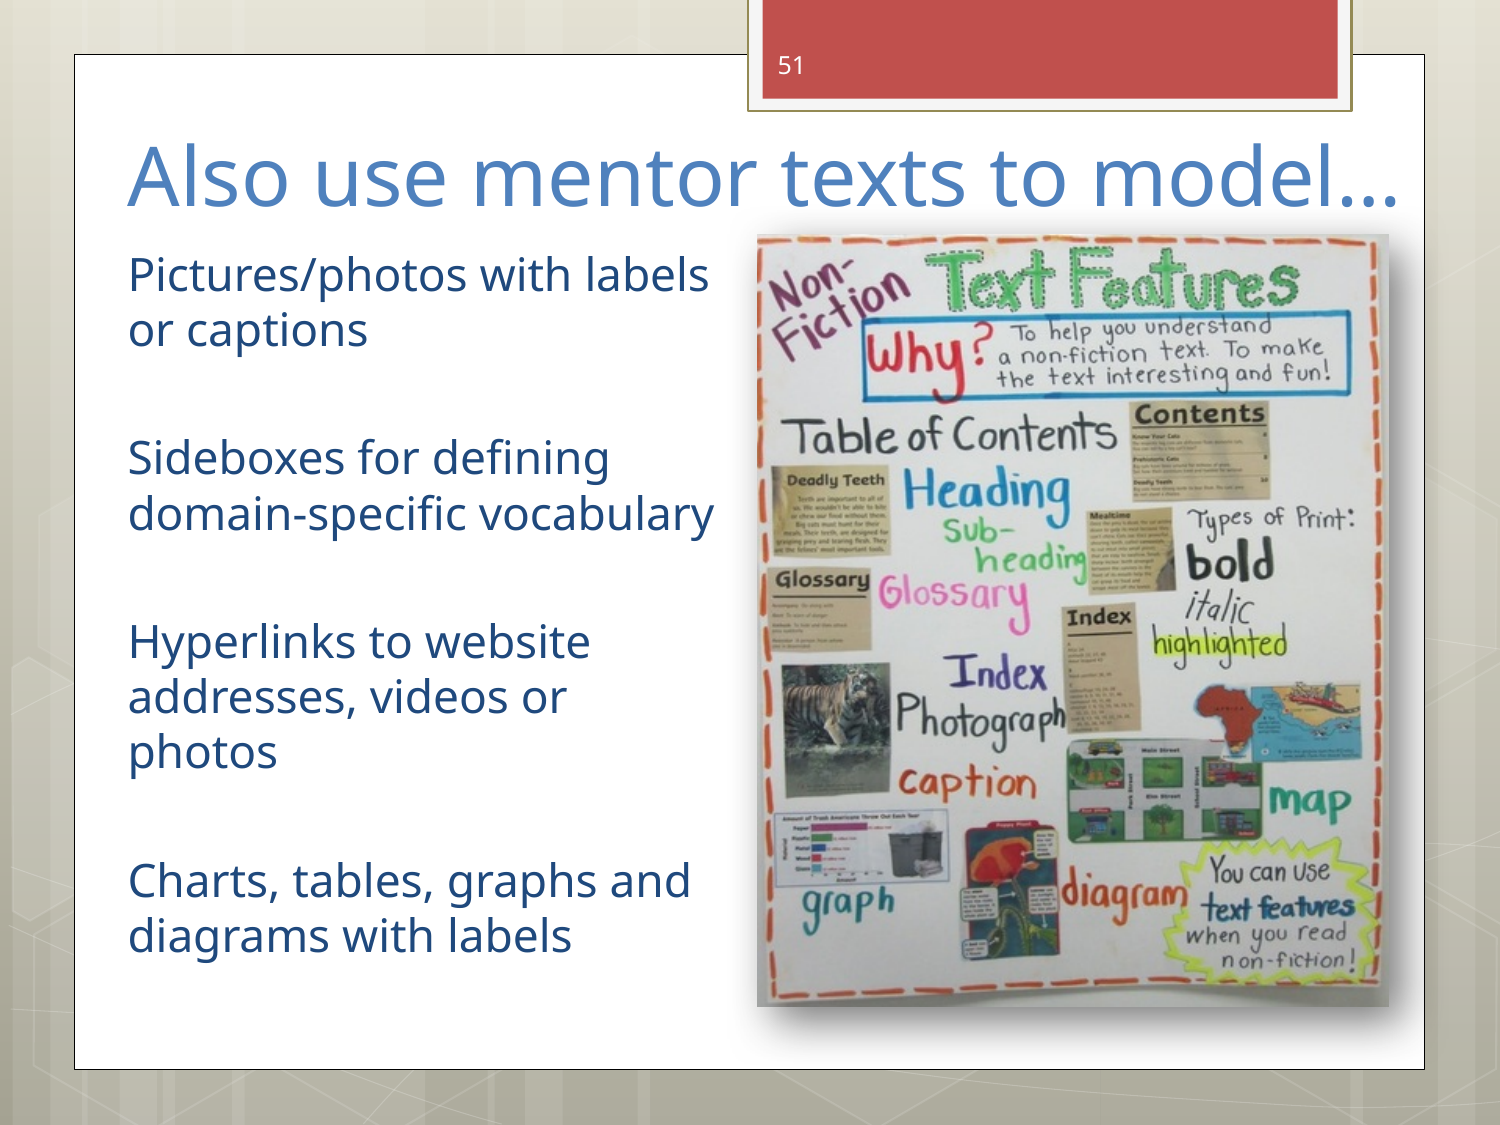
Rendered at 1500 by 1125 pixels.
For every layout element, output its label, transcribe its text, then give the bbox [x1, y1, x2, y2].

list Pictures/photos with labels or captions Sideboxes for defining domain-specific vocabulary Hyperlinks to website addresses, videos or photos Charts, tables, graphs and diagrams with labels [112, 237, 732, 1013]
picture [756, 234, 1390, 1008]
slide_number 51 [762, 36, 982, 97]
title Also use mentor texts to model… [112, 105, 1420, 231]
